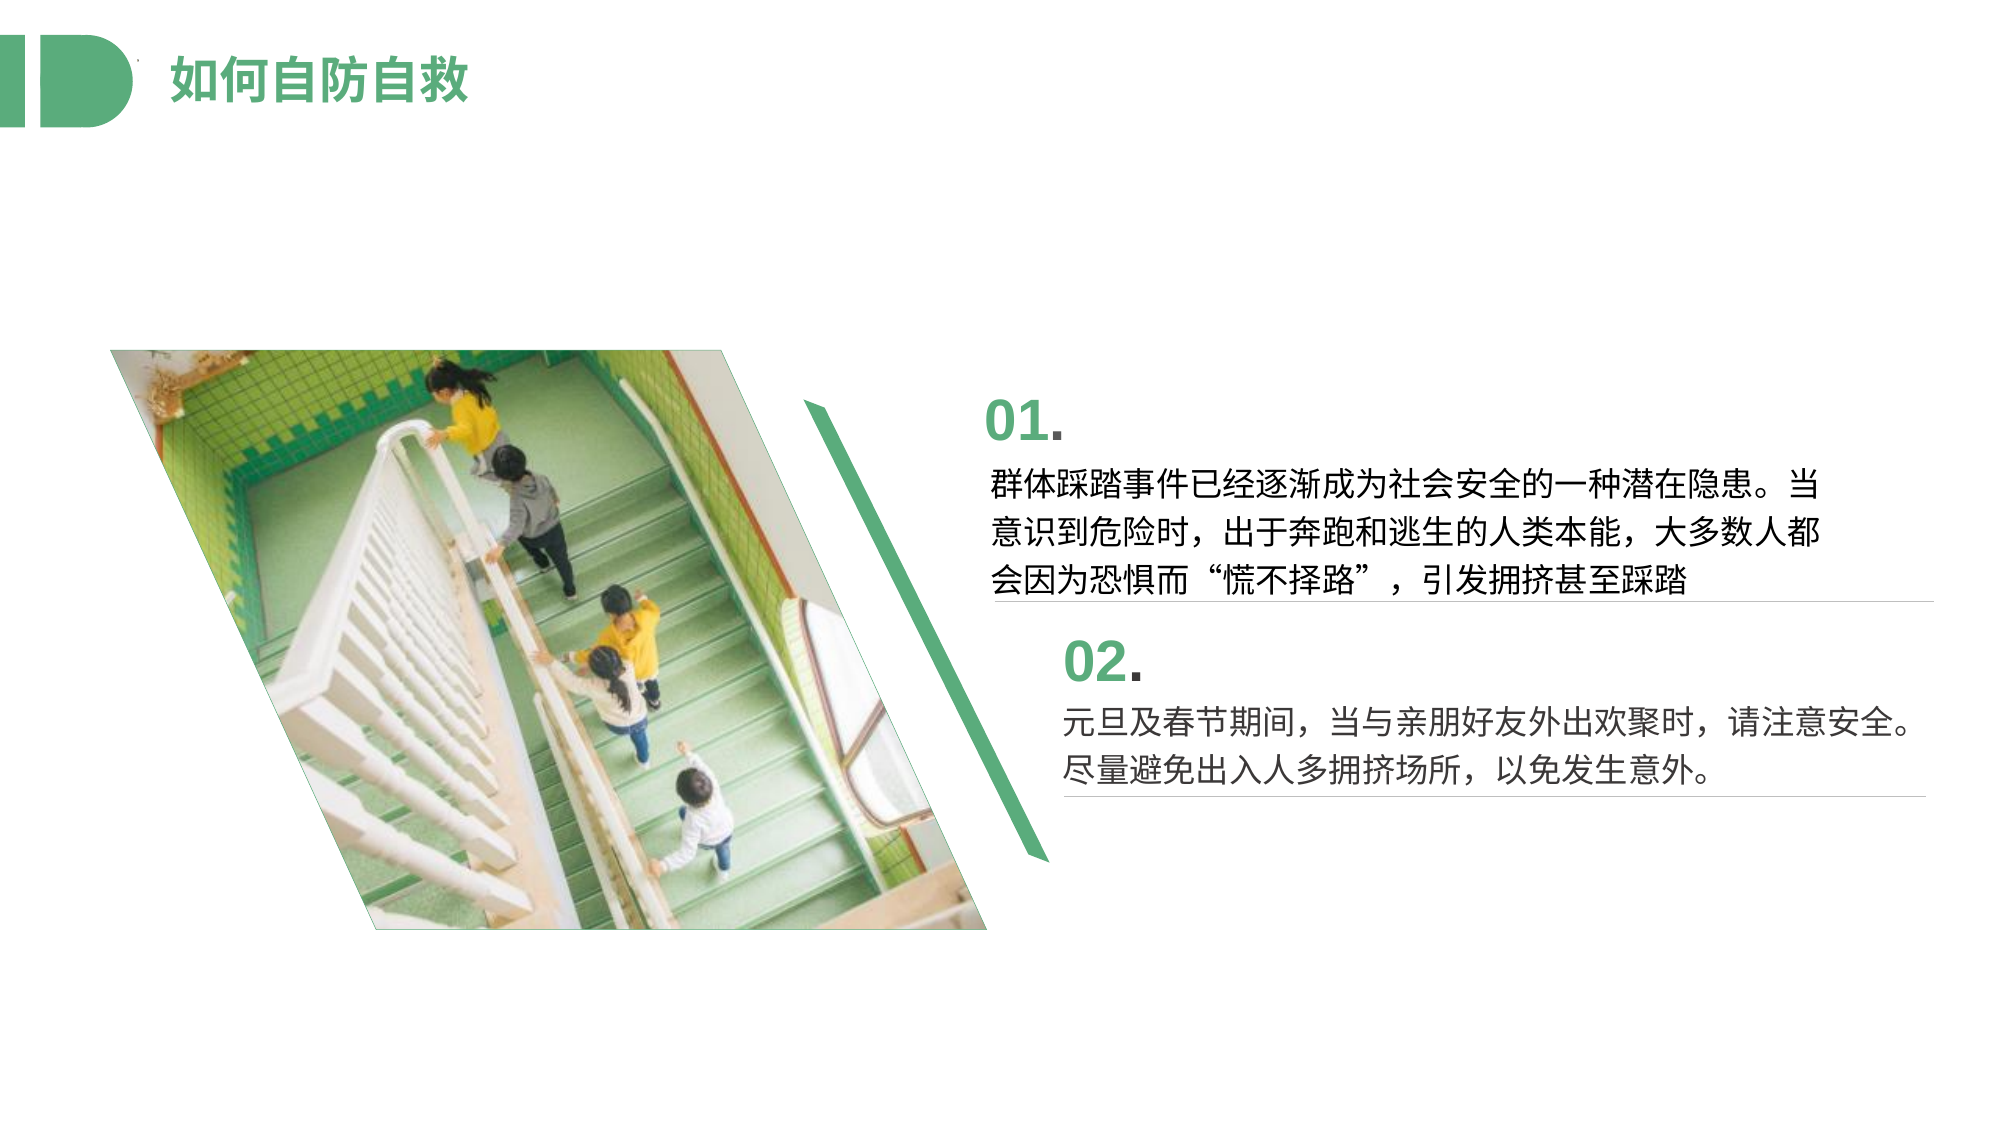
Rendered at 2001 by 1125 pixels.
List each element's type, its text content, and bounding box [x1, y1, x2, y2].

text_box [1047, 622, 1934, 797]
text_box 群体踩踏事件已经逐渐成为社会安全的一种潜在隐患。当意识到危险时，出于奔跑和逃生的人类本能，大多数人都会因为恐惧而“慌不择路”，引发拥挤甚至踩踏 [975, 448, 1861, 514]
text_box 01. [969, 380, 1715, 454]
text_box [110, 350, 987, 930]
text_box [0, 34, 487, 128]
text_box [803, 399, 1050, 863]
